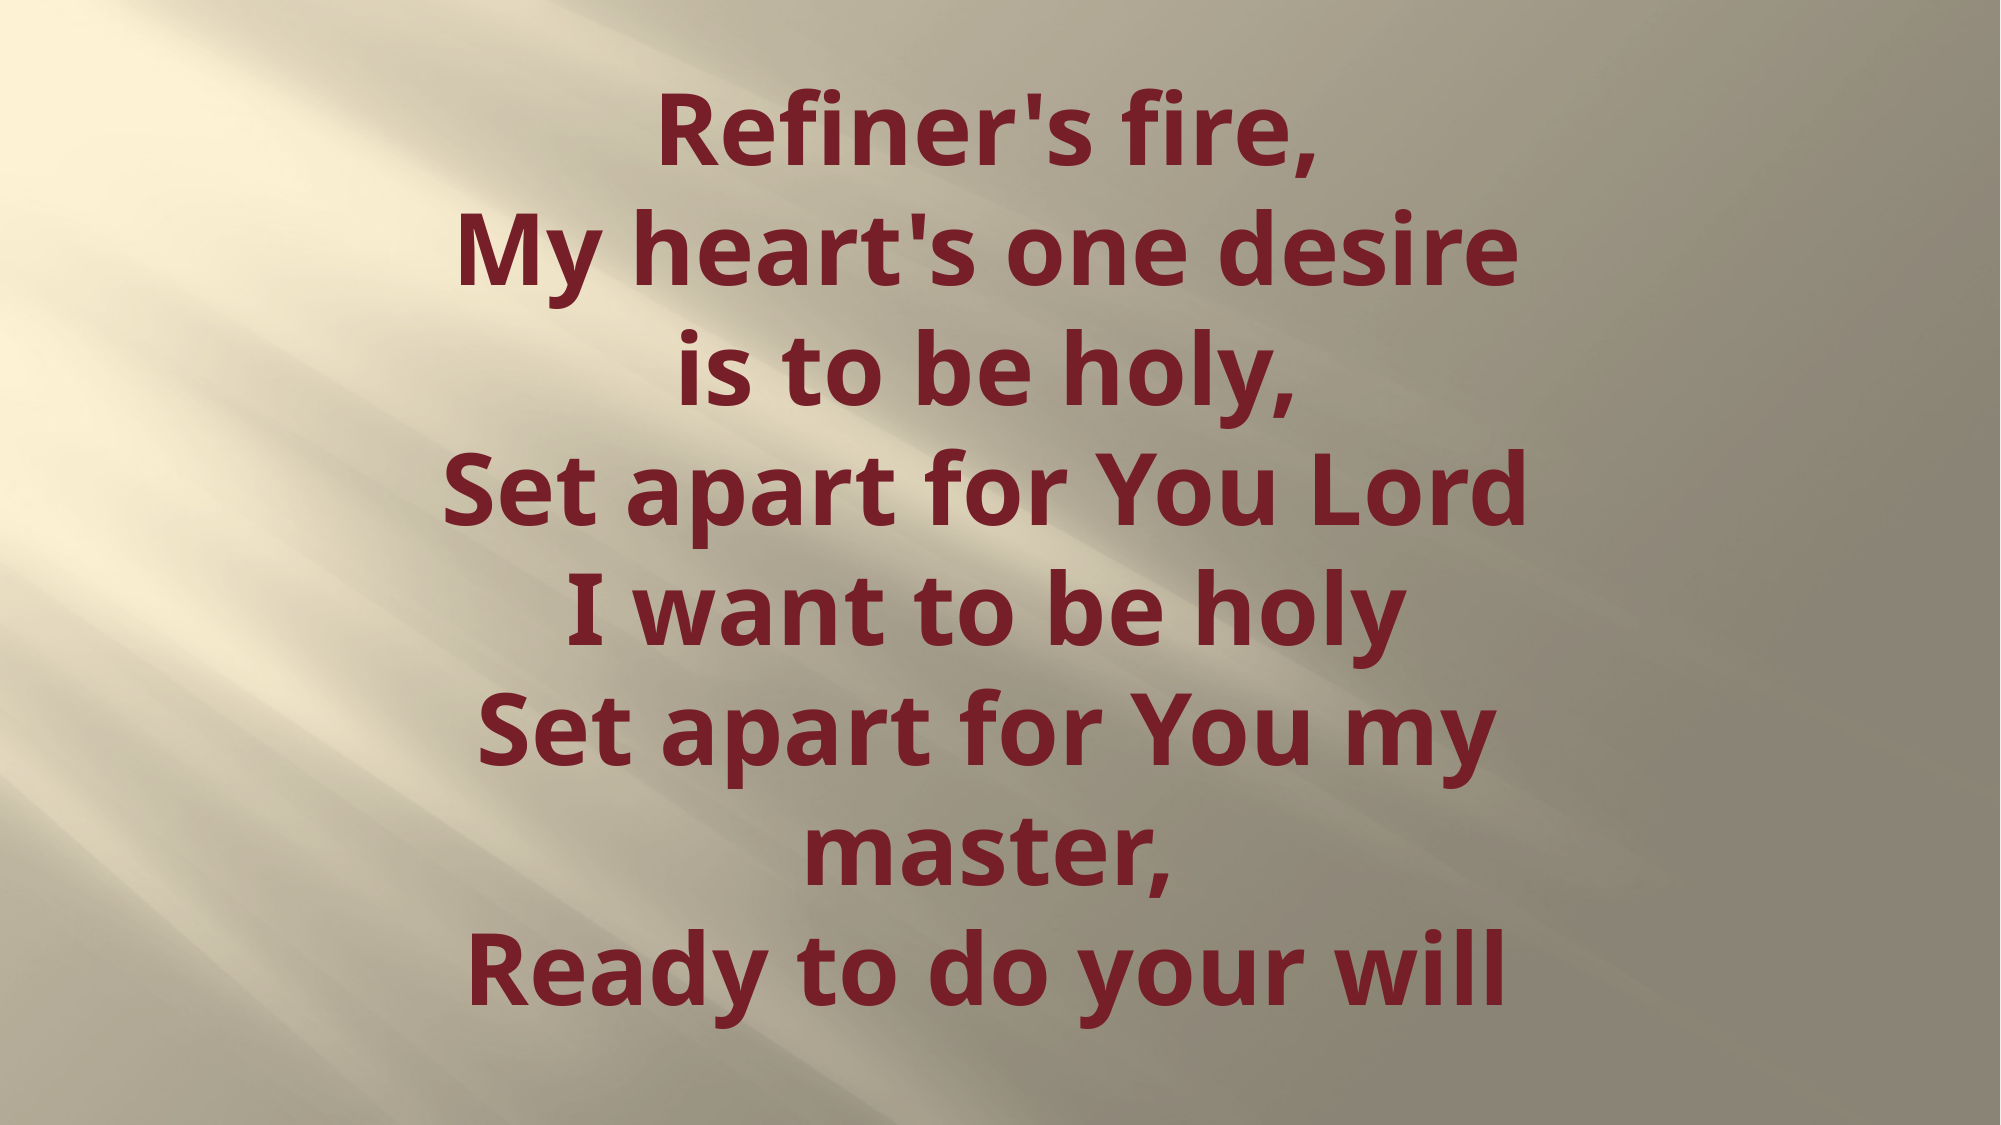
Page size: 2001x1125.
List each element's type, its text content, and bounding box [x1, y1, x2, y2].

title Refiner's fire, My heart's one desire is to be holy, Set apart for You Lord I want to be holy Set apart for You my master, Ready to do your will [312, 37, 1663, 1025]
